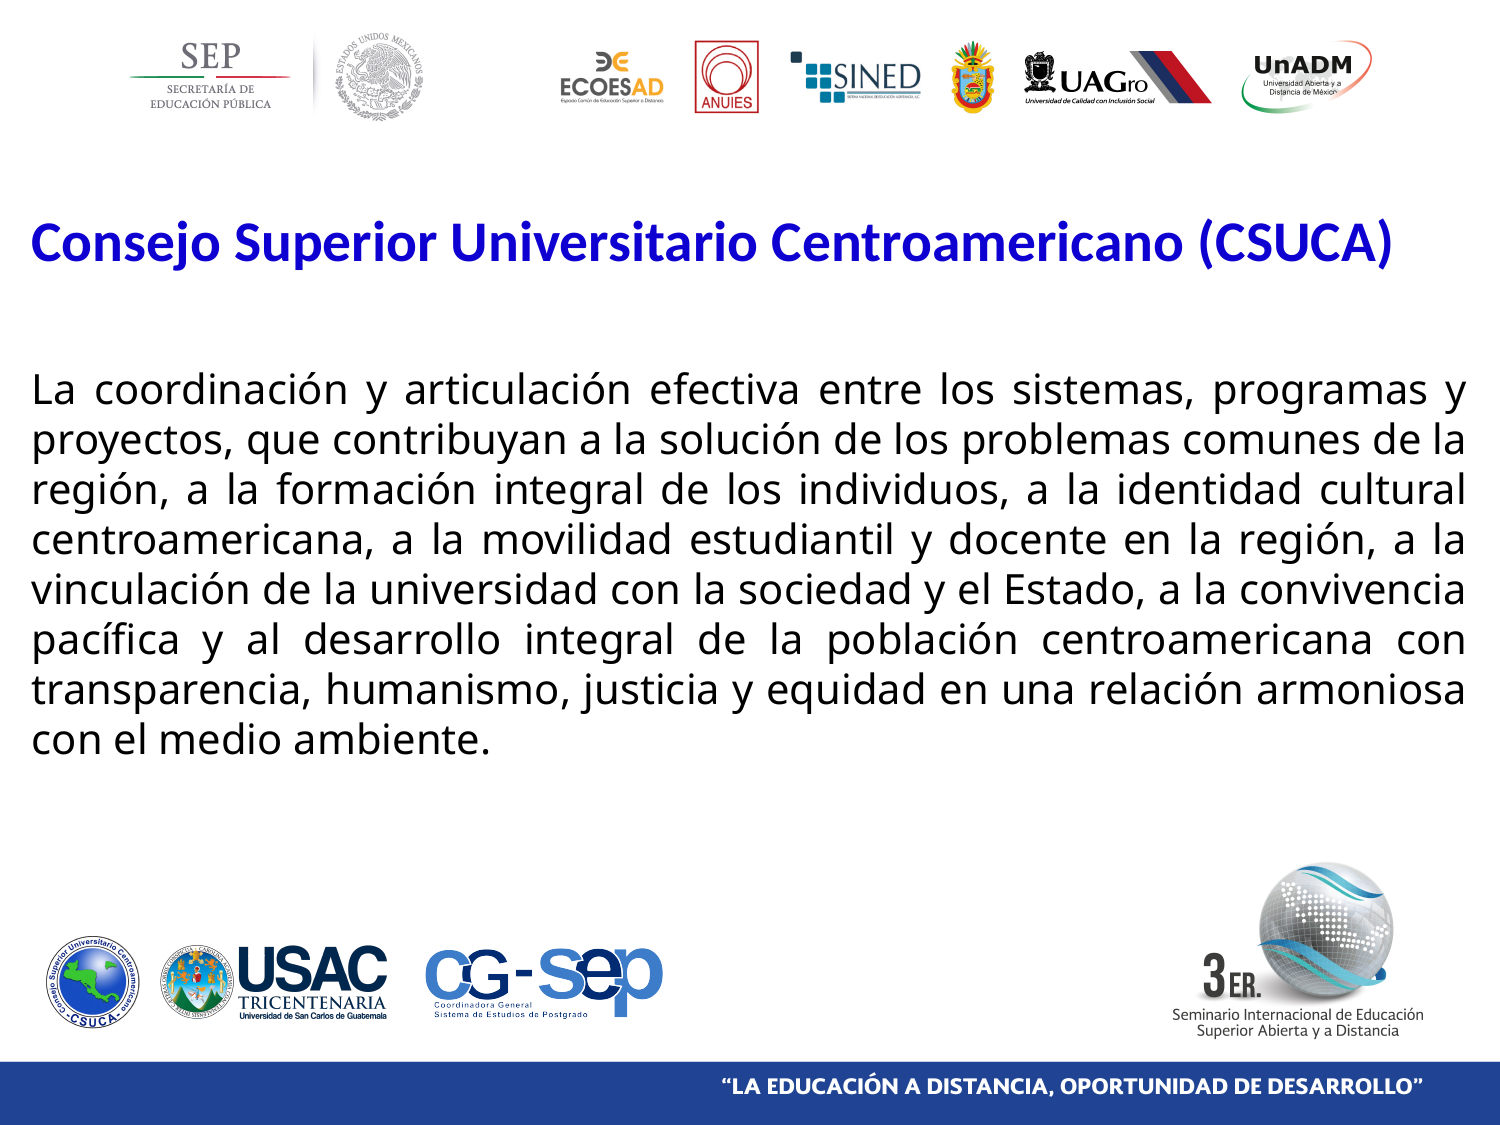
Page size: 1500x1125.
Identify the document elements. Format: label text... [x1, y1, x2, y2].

title Consejo Superior Universitario Centroamericano (CSUCA) [23, 196, 1477, 281]
picture [0, 0, 1500, 1125]
text_box La coordinación y articulación efectiva entre los sistemas, programas y proyectos, que contribuyan a la solución de los problemas comunes de la región, a la formación integral de los individuos, a la identidad cultural centroamericana, a la movilidad estudiantil y docente en la región, a la vinculación de la universidad con la sociedad y el Estado, a la convivencia pacífica y al desarrollo integral de la población centroamericana con transparencia, humanismo, justicia y equidad en una relación armoniosa con el medio ambiente. [24, 355, 1476, 770]
